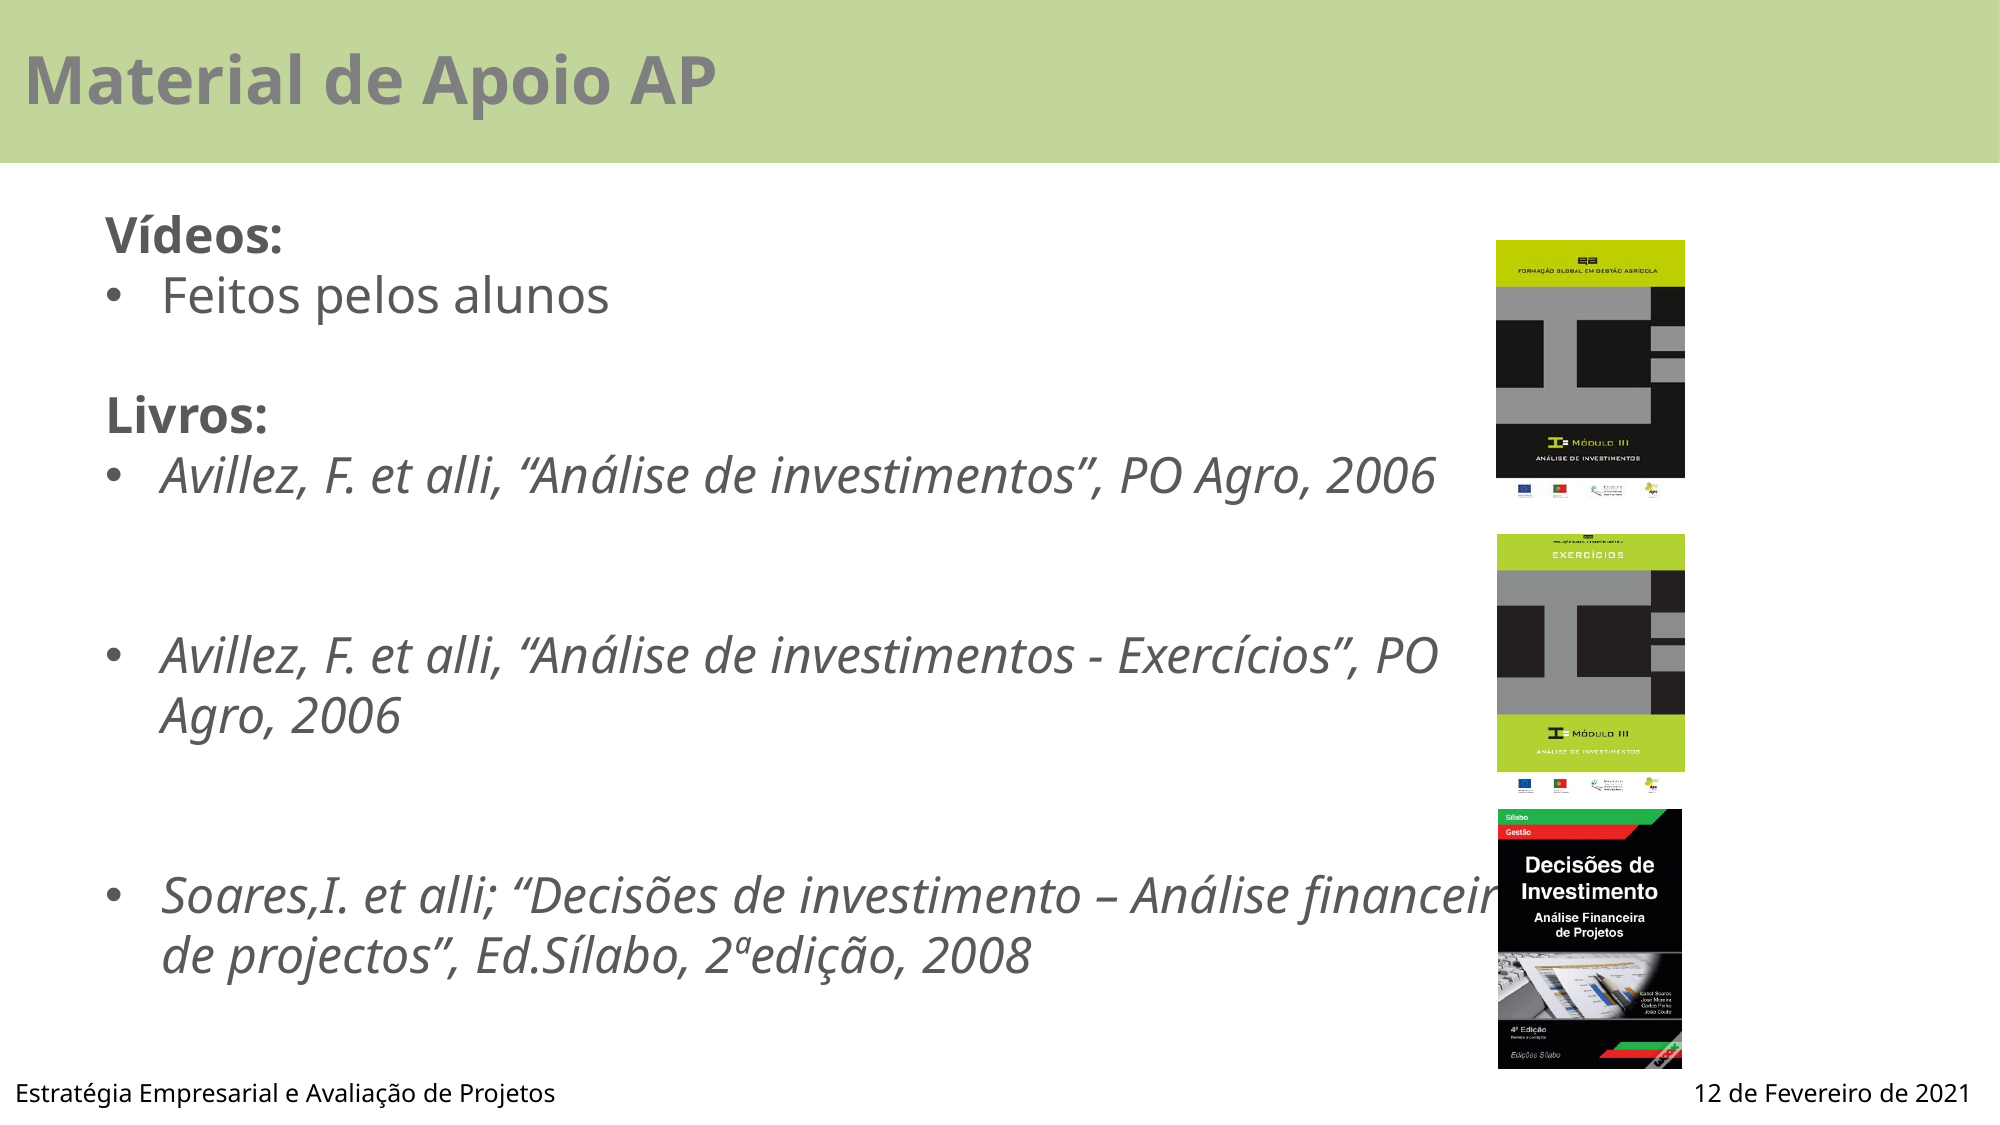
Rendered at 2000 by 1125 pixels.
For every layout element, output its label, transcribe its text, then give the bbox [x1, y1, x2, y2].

picture [1498, 809, 1683, 1069]
text_box Vídeos: Feitos pelos alunos Livros: Avillez, F. et alli, “Análise de investimentos”, PO Agro, 2006 Avillez, F. et alli, “Análise de investimentos - Exercícios”, PO Agro, 2006 Soares,I. et alli; “Decisões de investimento – Análise financeira de projectos”, Ed.Sílabo, 2ªedição, 2008 [90, 196, 1544, 992]
picture [1497, 534, 1686, 793]
picture [1496, 239, 1685, 507]
text_box Material de Apoio AP [8, 30, 826, 126]
